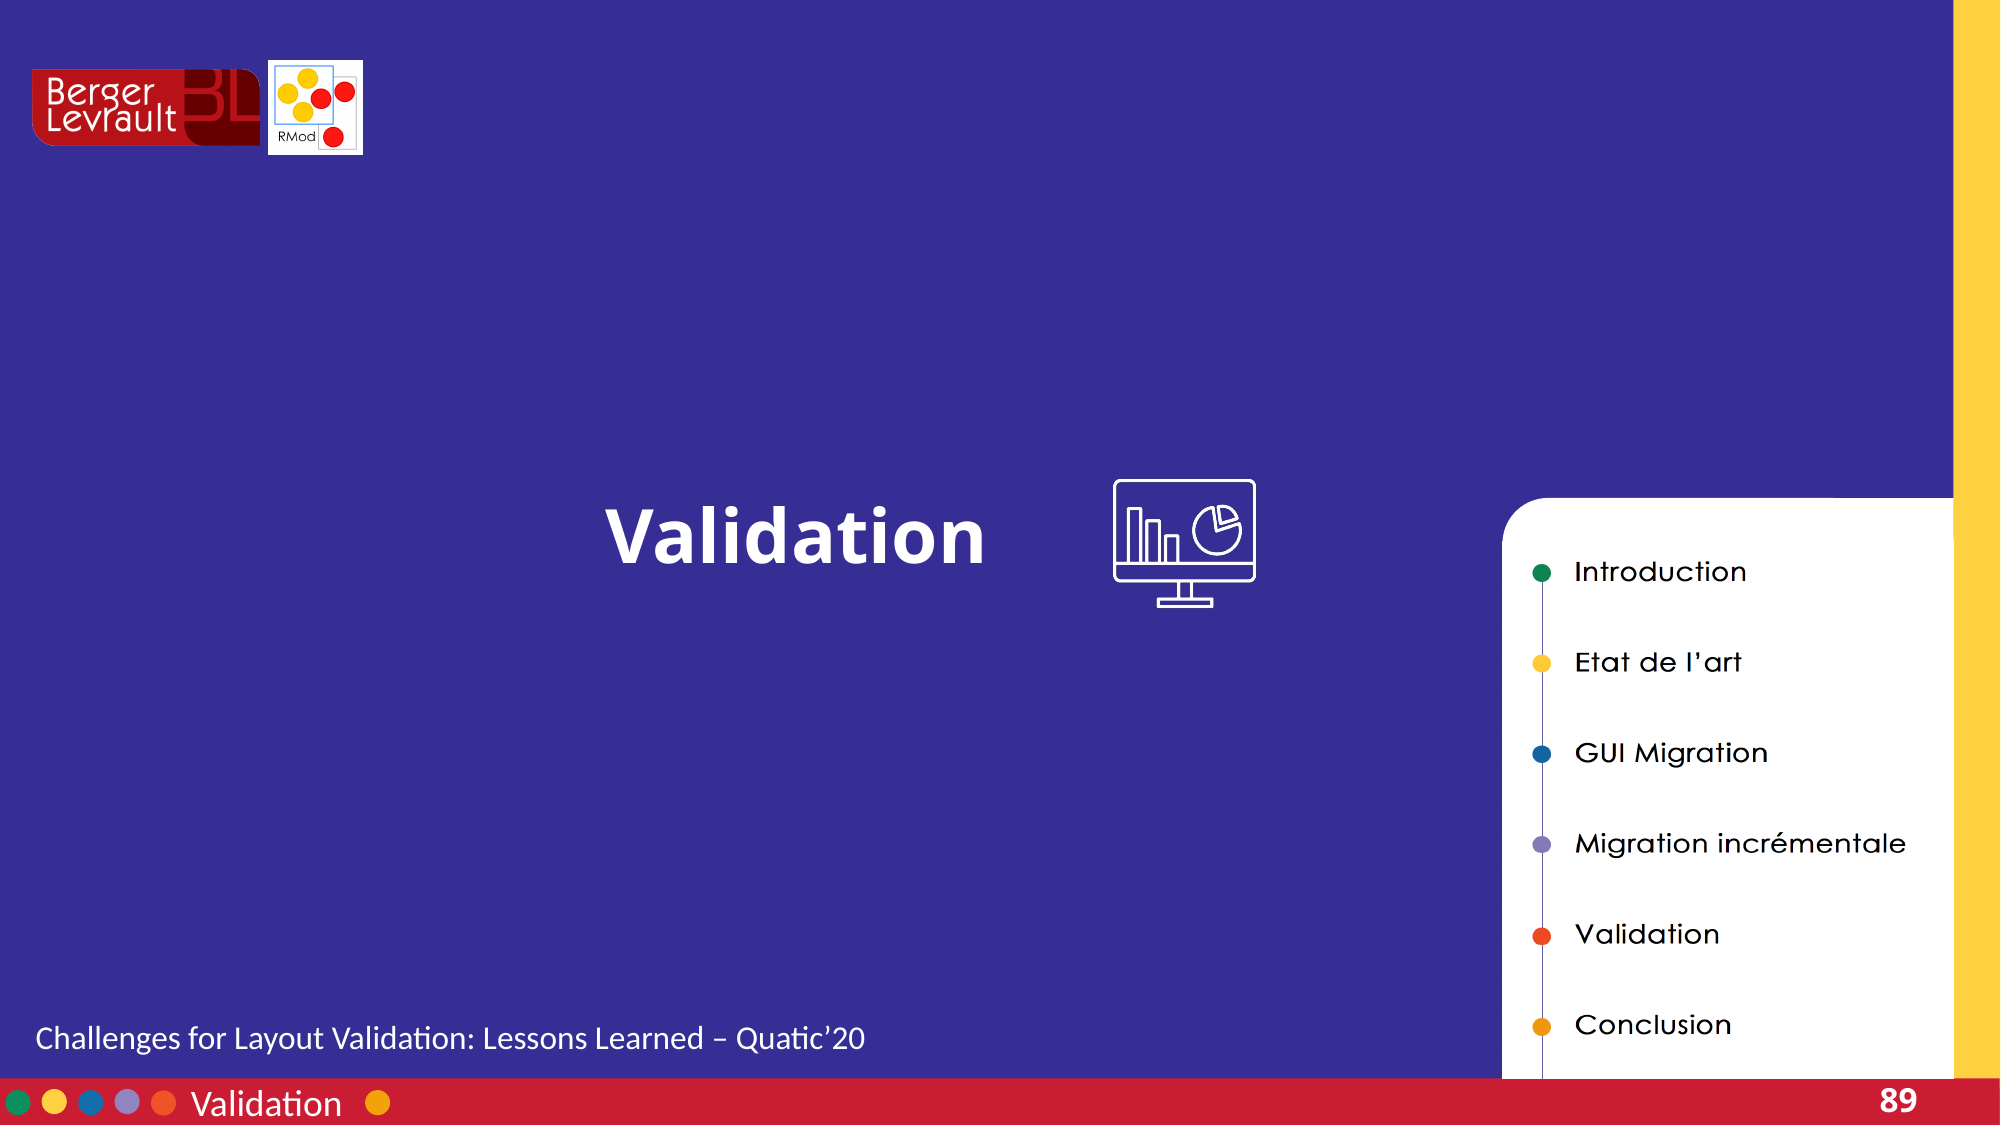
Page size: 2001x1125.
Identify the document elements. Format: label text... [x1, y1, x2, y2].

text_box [1502, 497, 1954, 1079]
text_box Challenges for Layout Validation: Lessons Learned – Quatic’20 [17, 1005, 1211, 1067]
picture [268, 60, 363, 155]
text_box [77, 1089, 105, 1117]
text_box [4, 1089, 32, 1117]
text_box [149, 1089, 175, 1117]
text_box [41, 1088, 67, 1115]
picture [1109, 464, 1259, 614]
picture [32, 69, 260, 146]
text_box [113, 1087, 141, 1116]
title Validation [517, 428, 1076, 651]
text_box [367, 1089, 392, 1117]
slide_number 89 [1832, 1078, 1965, 1125]
text_box Validation [175, 1071, 367, 1125]
